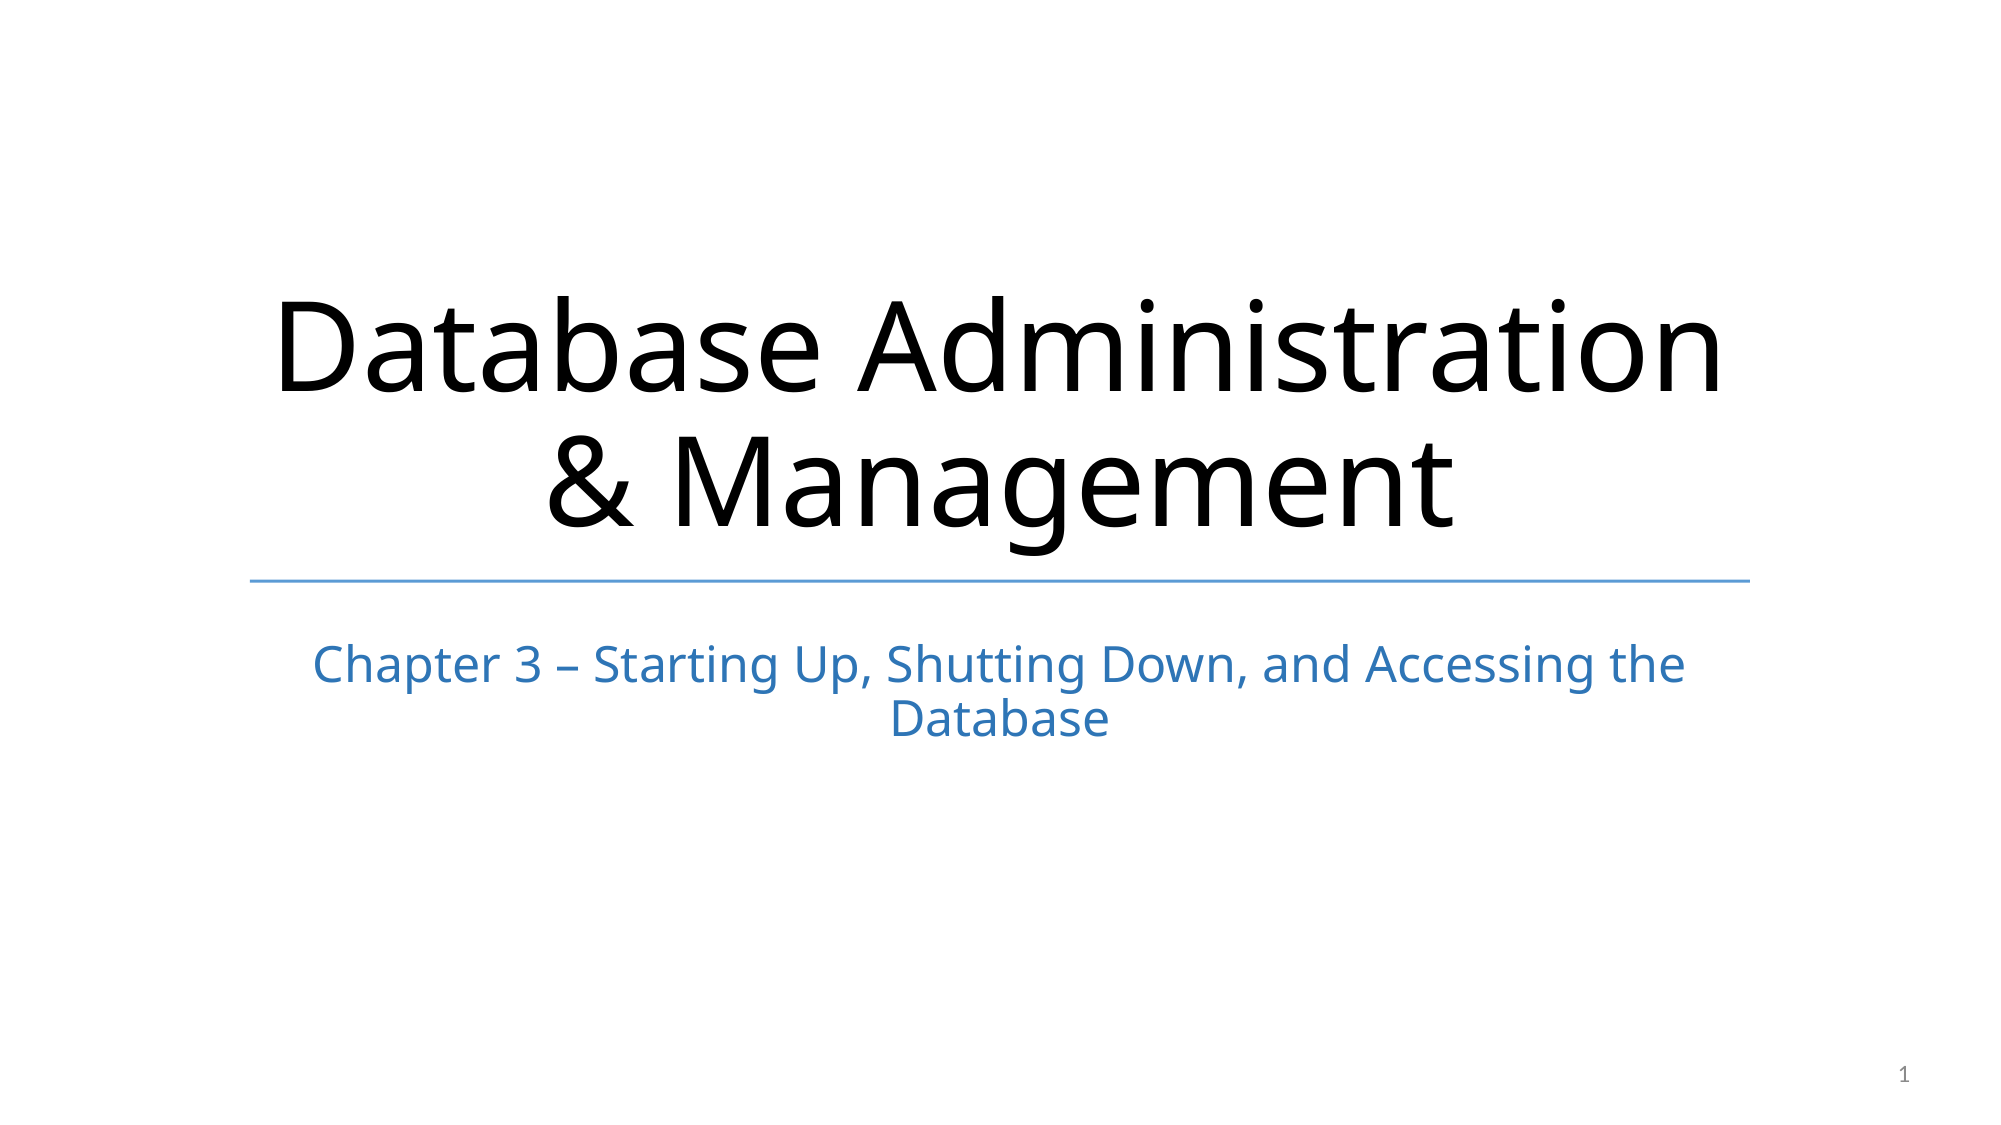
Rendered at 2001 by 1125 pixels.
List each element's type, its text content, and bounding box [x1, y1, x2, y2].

text_box Chapter 3 – Starting Up, Shutting Down, and Accessing the Database [249, 631, 1750, 973]
title Database Administration & Management [249, 260, 1750, 562]
slide_number 1 [1475, 1042, 1926, 1103]
